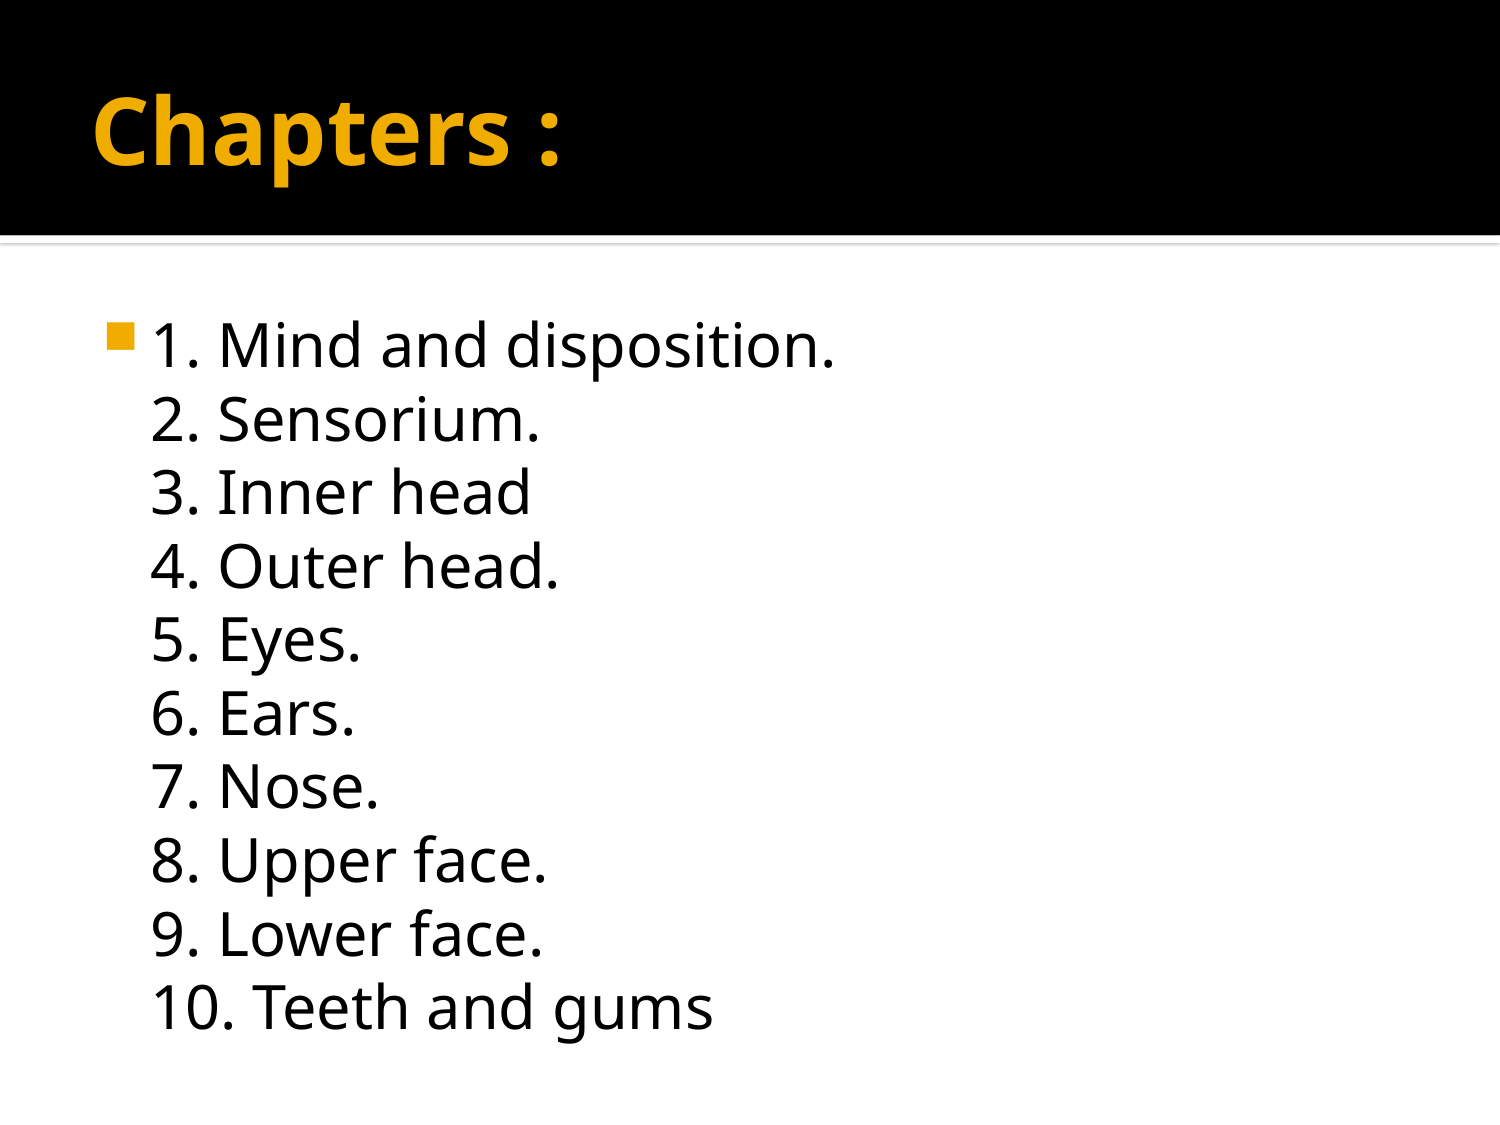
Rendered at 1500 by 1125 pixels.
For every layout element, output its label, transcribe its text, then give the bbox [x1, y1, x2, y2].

title Chapters : [75, 25, 1425, 231]
list 1. Mind and disposition. 2. Sensorium. 3. Inner head 4. Outer head. 5. Eyes. 6. Ears. 7. Nose. 8. Upper face. 9. Lower face. 10. Teeth and gums [75, 291, 1425, 1050]
